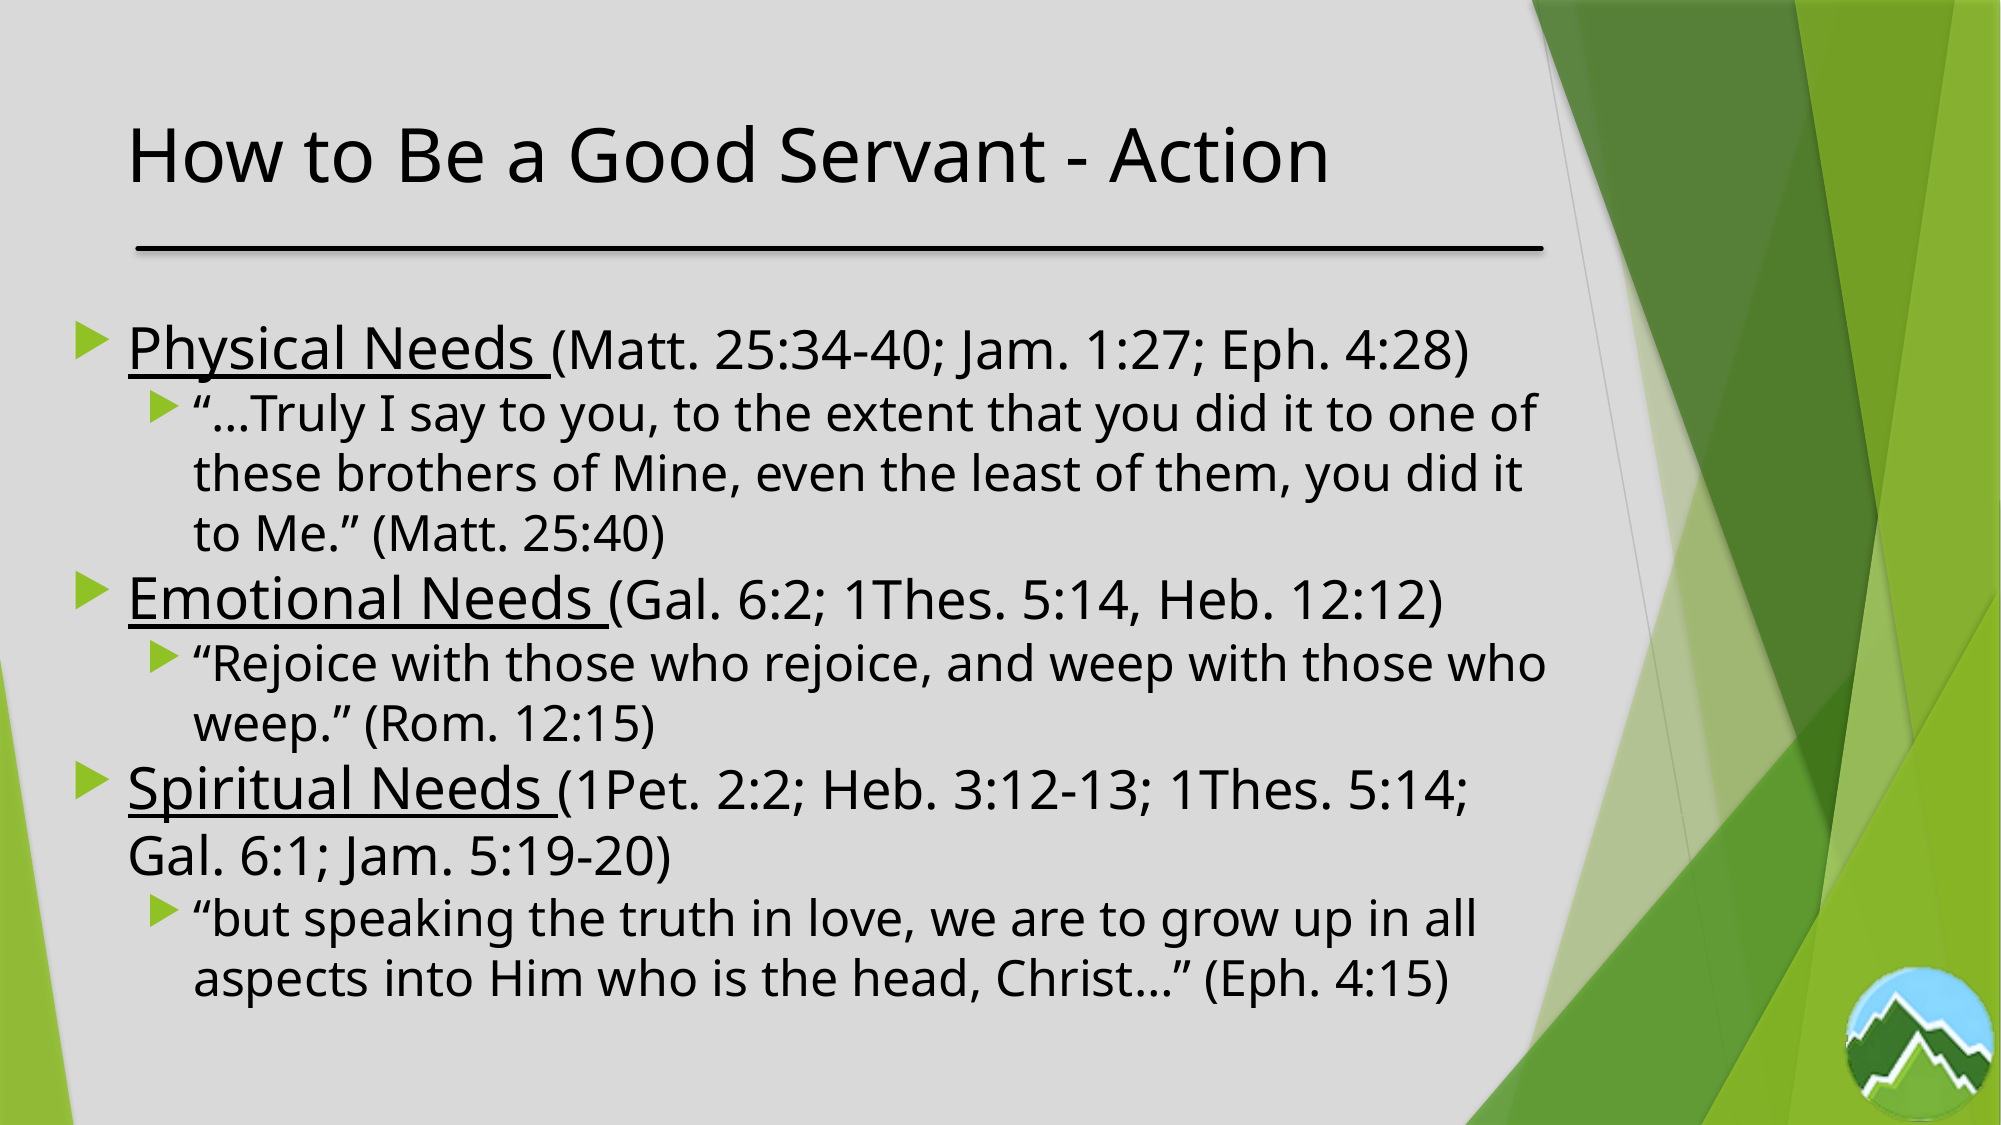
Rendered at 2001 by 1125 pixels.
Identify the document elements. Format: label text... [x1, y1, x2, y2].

title How to Be a Good Servant - Action [111, 99, 1522, 304]
list Physical Needs (Matt. 25:34-40; Jam. 1:27; Eph. 4:28) “…Truly I say to you, to the extent that you did it to one of these brothers of Mine, even the least of them, you did it to Me.” (Matt. 25:40) Emotional Needs (Gal. 6:2; 1Thes. 5:14, Heb. 12:12) “Rejoice with those who rejoice, and weep with those who weep.” (Rom. 12:15) Spiritual Needs (1Pet. 2:2; Heb. 3:12-13; 1Thes. 5:14; Gal. 6:1; Jam. 5:19-20) “but speaking the truth in love, we are to grow up in all aspects into Him who is the head, Christ…” (Eph. 4:15) [56, 304, 1597, 1093]
picture [1842, 957, 2000, 1125]
